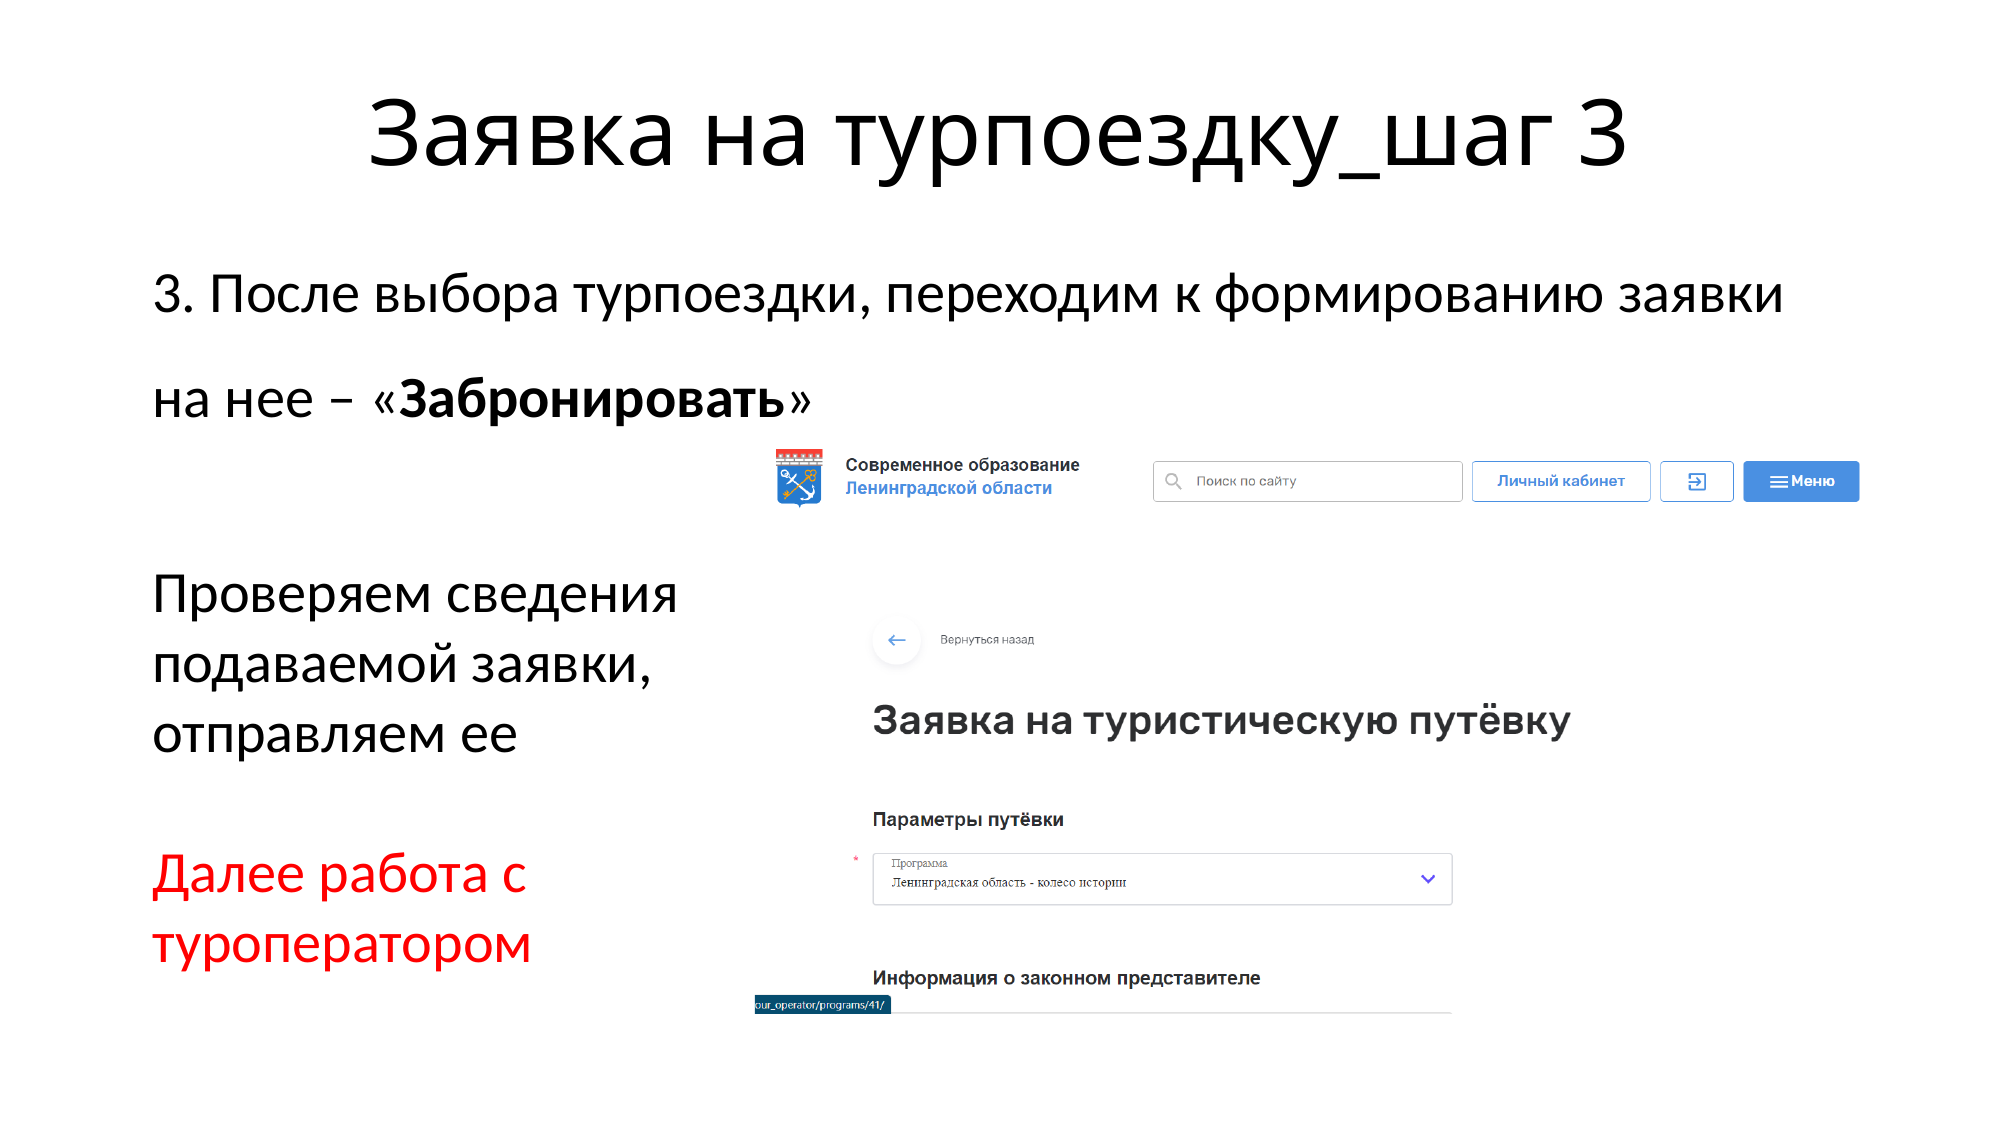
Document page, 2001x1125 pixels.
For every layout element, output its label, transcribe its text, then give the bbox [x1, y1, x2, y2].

list 3. После выбора турпоездки, переходим к формированию заявки на нее – «Забронировать» Проверяем сведения подаваемой заявки, отправляем ее Далее работа с туроператором [137, 211, 1863, 1014]
title Заявка на турпоездку_шаг 3 [137, 59, 1863, 211]
picture [754, 429, 1879, 1014]
